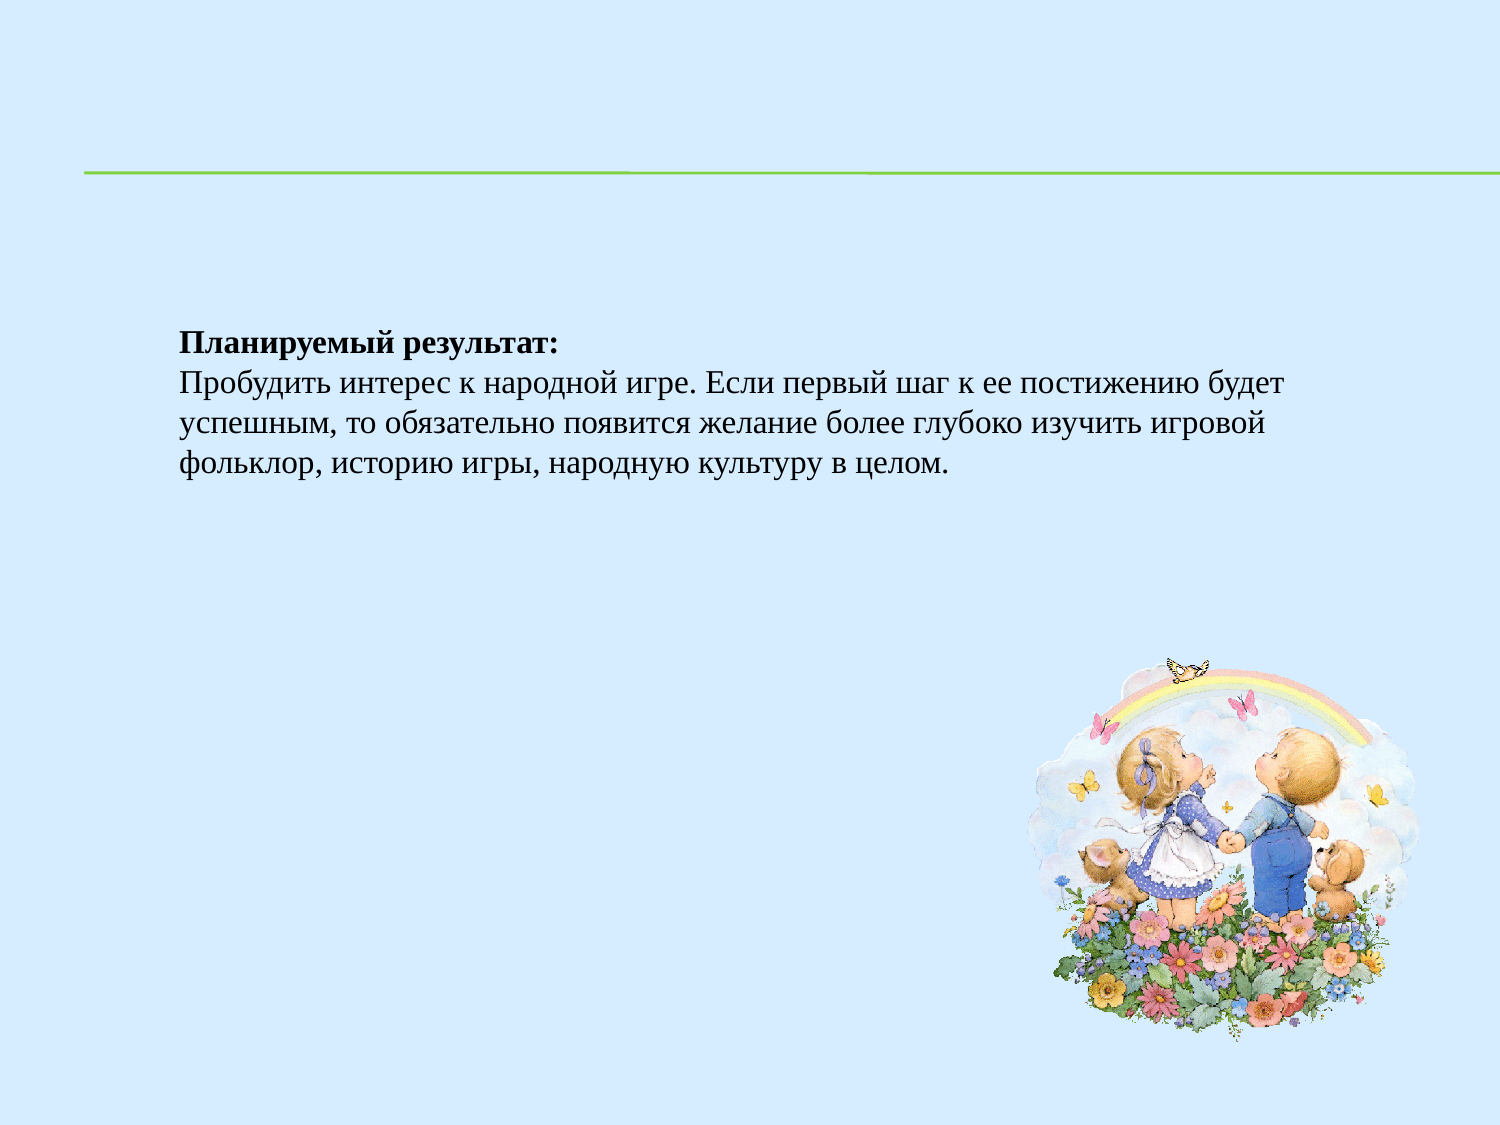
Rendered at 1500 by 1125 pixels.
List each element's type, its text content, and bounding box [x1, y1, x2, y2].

picture [1019, 644, 1425, 1045]
text_box Планируемый результат: Пробудить интерес к народной игре. Если первый шаг к ее постижению будет успешным, то обязательно появится желание более глубоко изучить игровой фольклор, историю игры, народную культуру в целом. [164, 312, 1395, 533]
